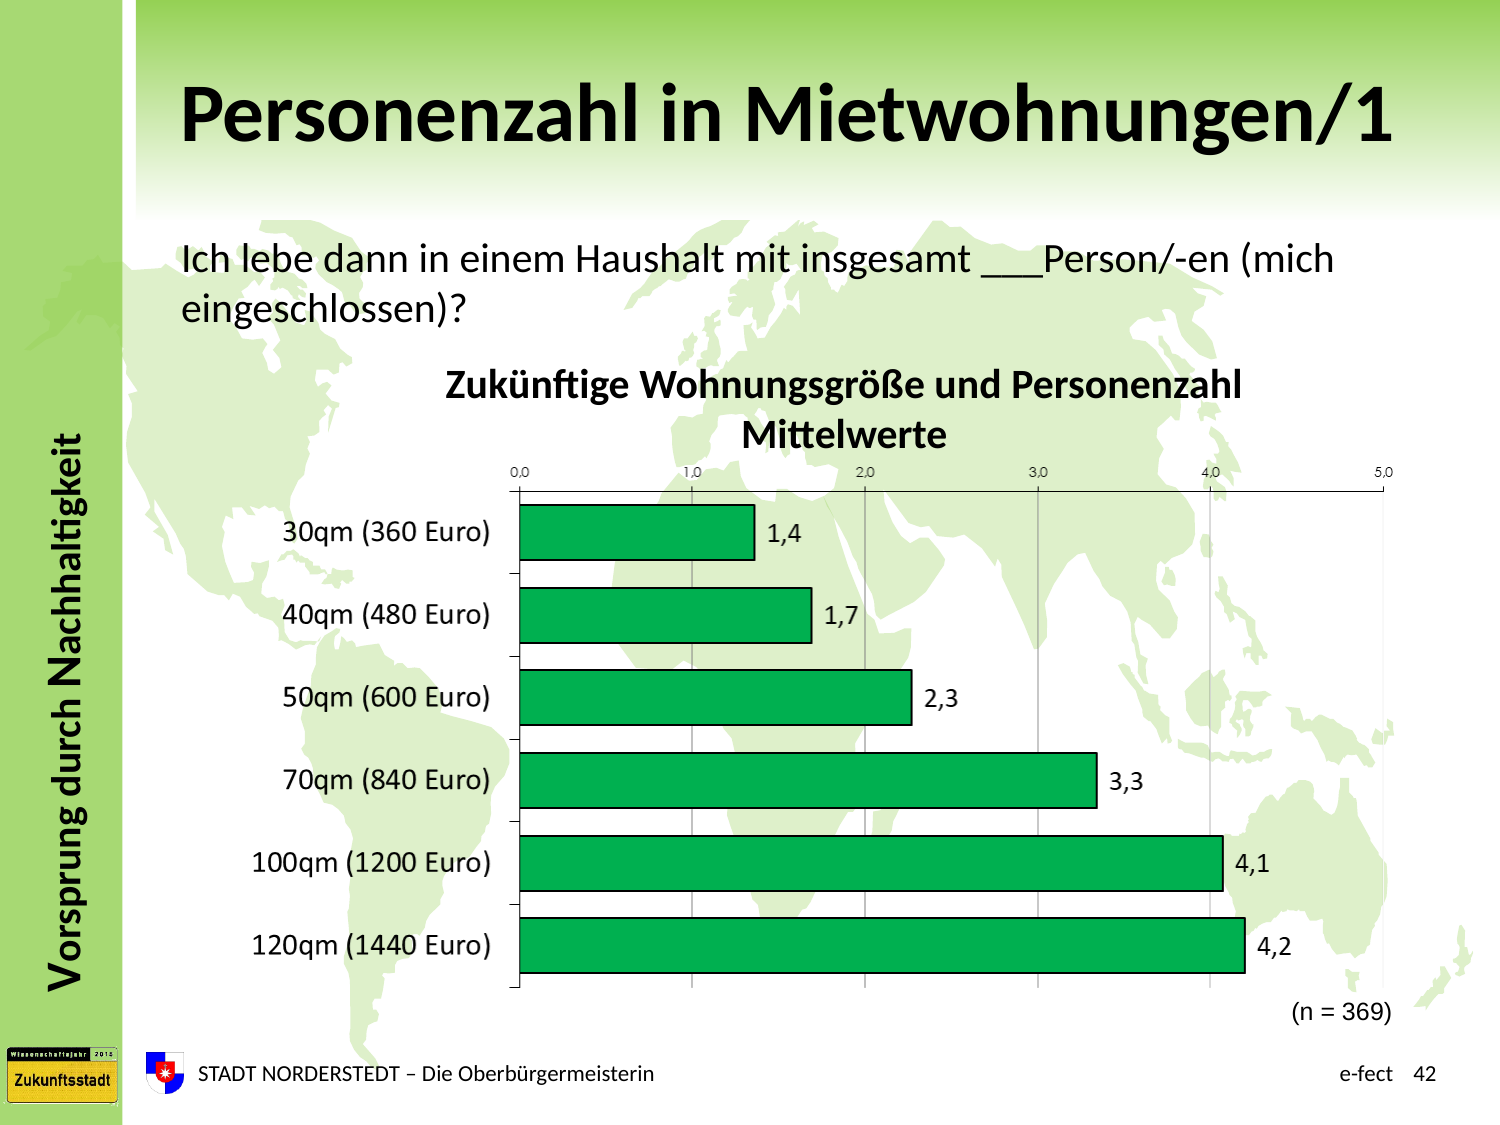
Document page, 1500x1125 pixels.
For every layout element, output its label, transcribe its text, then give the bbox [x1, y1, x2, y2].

footer STADT NORDERSTEDT – Die Oberbürgermeisterin [183, 1042, 699, 1103]
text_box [212, 444, 1414, 1000]
text_box Ich lebe dann in einem Haushalt mit insgesamt ___Person/-en (mich eingeschlossen)? [166, 223, 1471, 339]
title Personenzahl in Mietwohnungen/1 [135, 0, 1500, 221]
picture [0, 1034, 130, 1116]
text_box Zukünftige Wohnungsgröße und Personenzahl Mittelwerte [277, 349, 1412, 443]
picture [146, 1052, 183, 1094]
text_box (n = 369) [1276, 1007, 1408, 1033]
